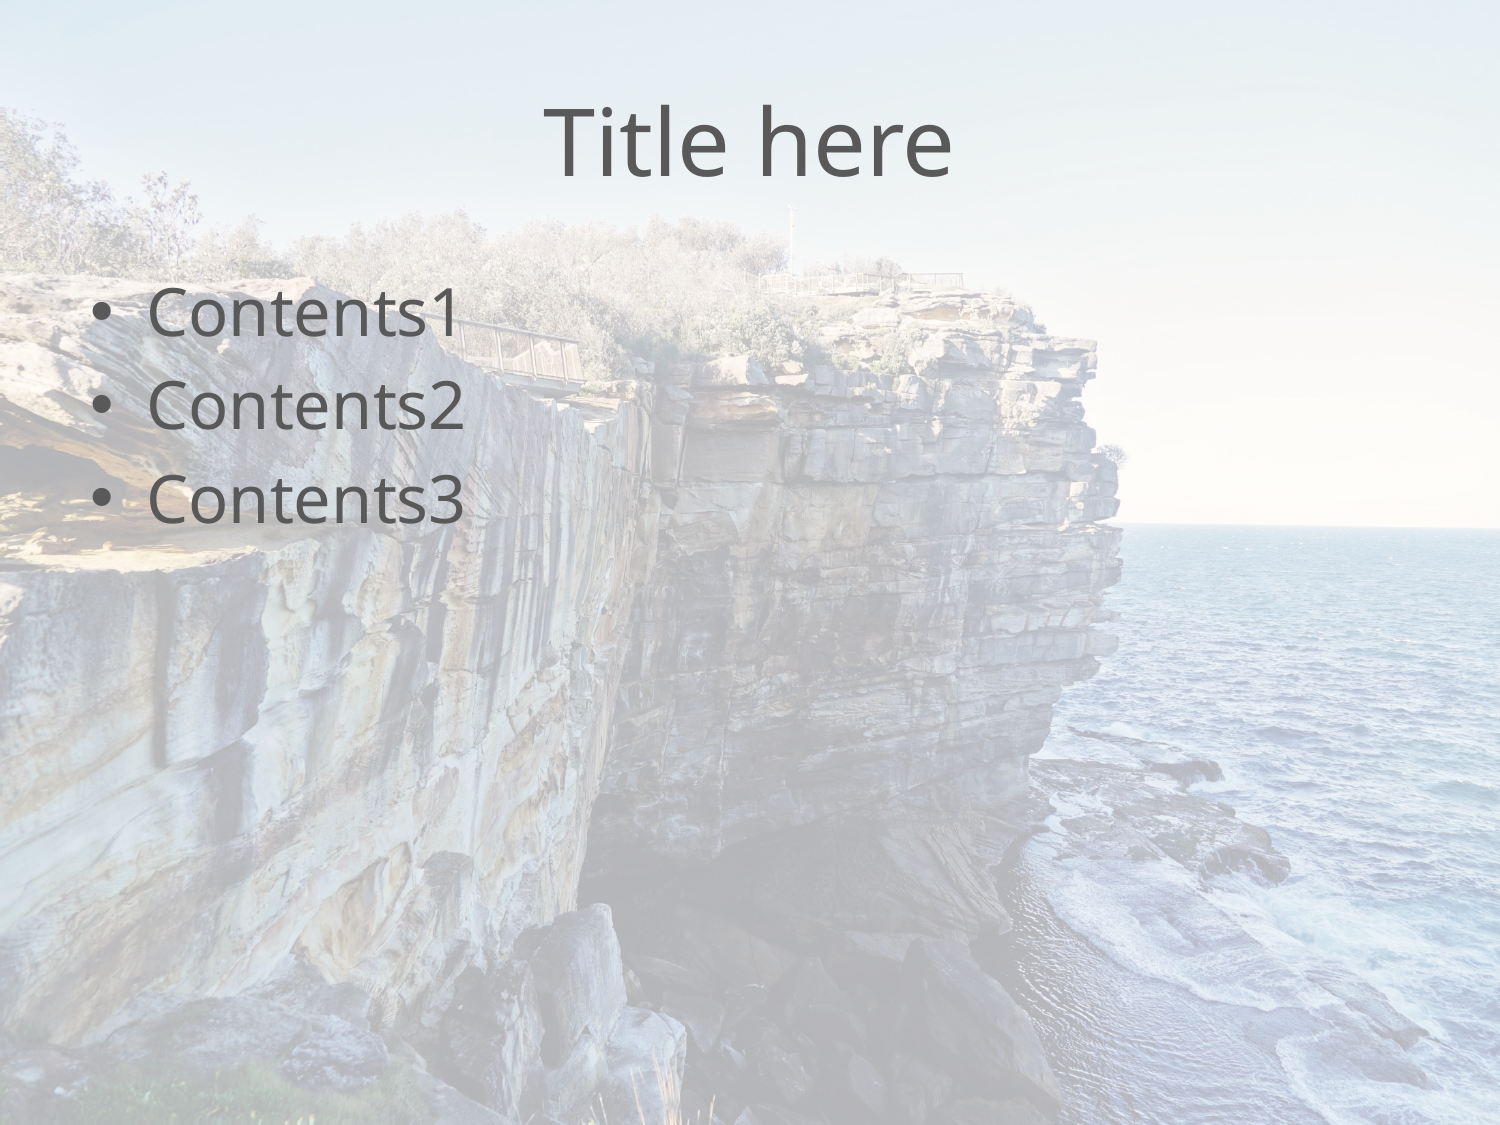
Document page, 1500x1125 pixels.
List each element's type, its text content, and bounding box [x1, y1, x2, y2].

text_box [0, 0, 1500, 1125]
list Contents1 Contents2 Contents3 [75, 262, 1425, 1005]
title Title here [75, 45, 1425, 233]
